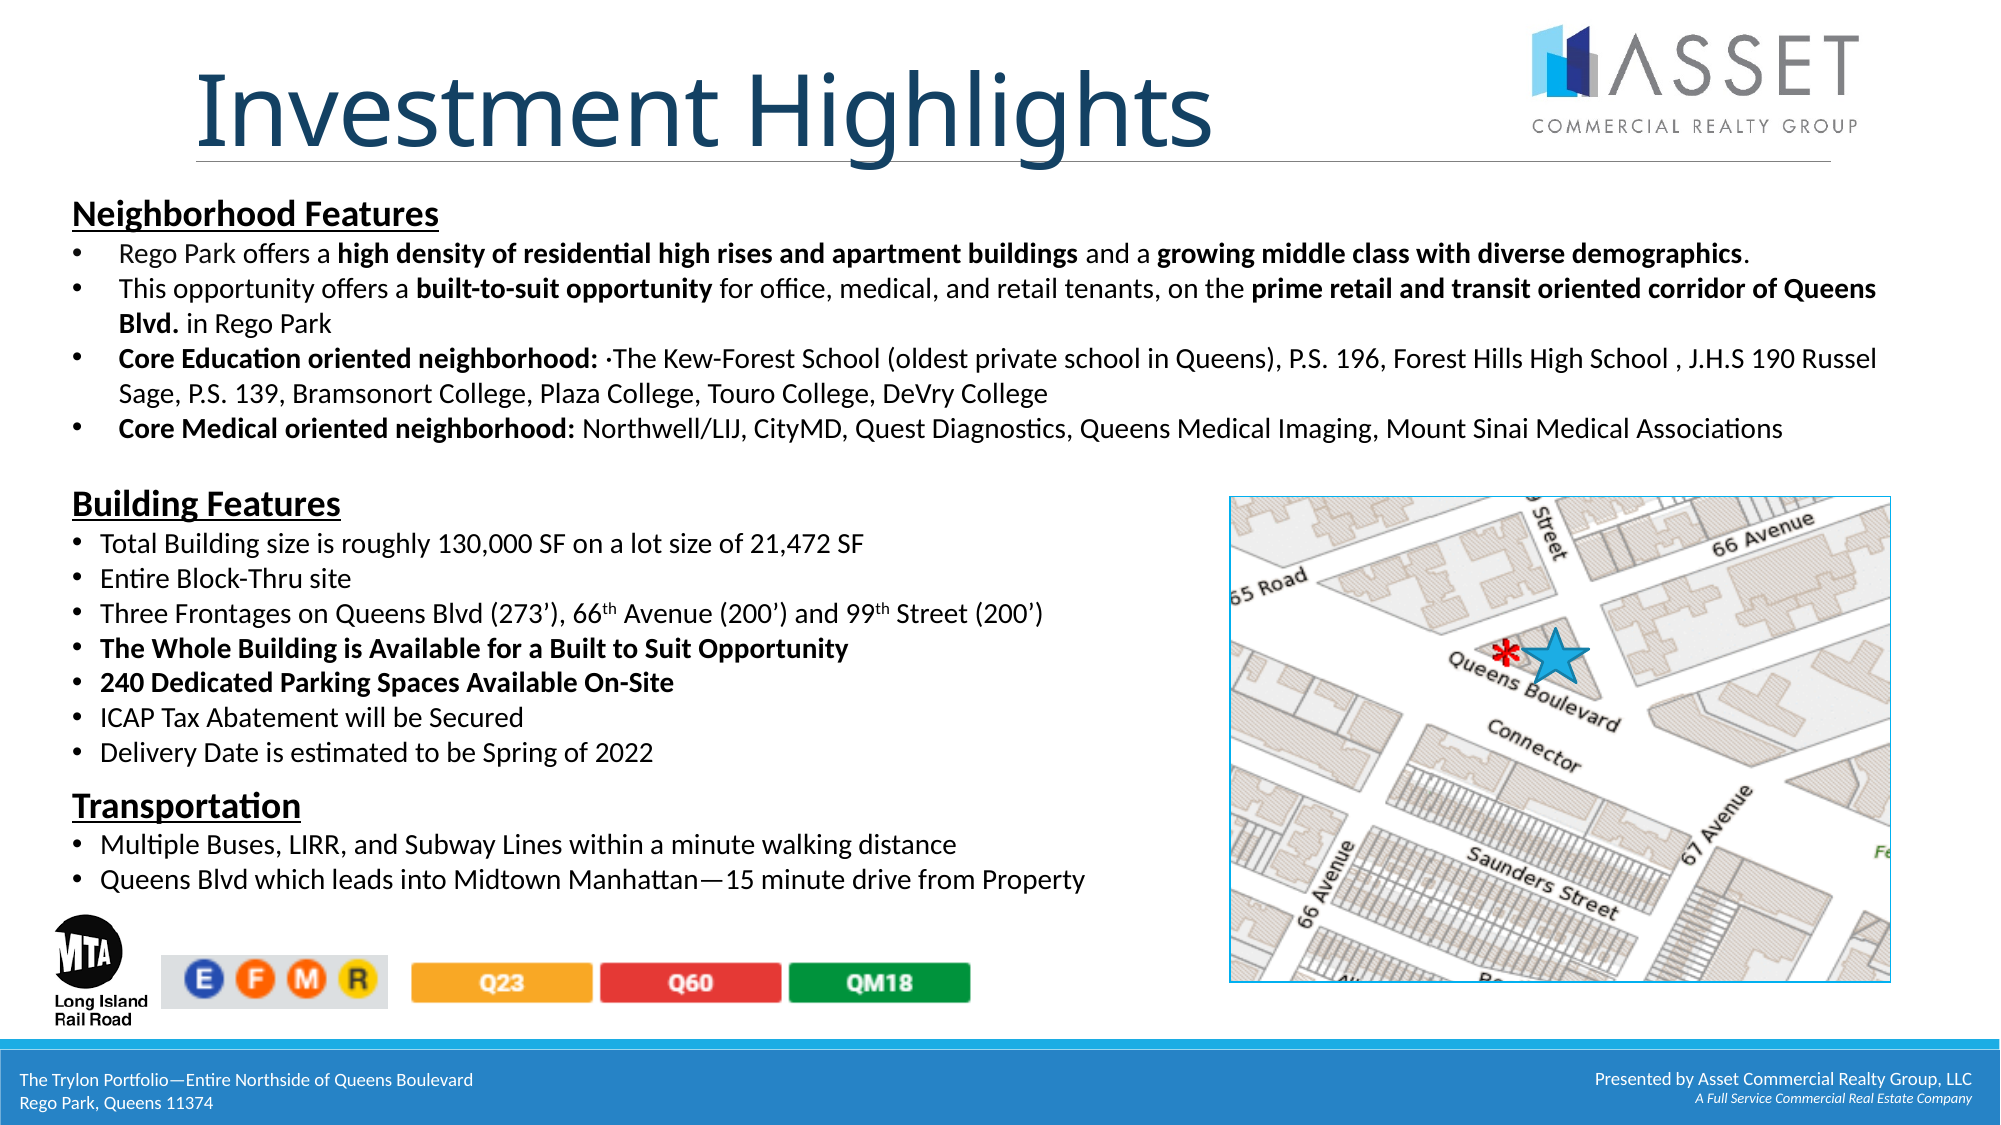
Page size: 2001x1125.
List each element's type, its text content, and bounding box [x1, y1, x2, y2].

picture [410, 950, 983, 1025]
text_box Building Features Total Building size is roughly 130,000 SF on a lot size of 21,472 SF Entire Block-Thru site Three Frontages on Queens Blvd (273’), 66th Avenue (200’) and 99th Street (200’) The Whole Building is Available for a Built to Suit Opportunity 240 Dedicated Parking Spaces Available On-Site ICAP Tax Abatement will be Secured Delivery Date is estimated to be Spring of 2022 [57, 471, 1938, 812]
picture [38, 907, 389, 1032]
title Investment Highlights [180, 47, 1830, 175]
picture [1232, 498, 1889, 980]
text_box Transportation Multiple Buses, LIRR, and Subway Lines within a minute walking distance Queens Blvd which leads into Midtown Manhattan—15 minute drive from Property [57, 812, 1160, 948]
picture [1515, 13, 1874, 142]
text_box Neighborhood Features Rego Park offers a high density of residential high rises and apartment buildings and a growing middle class with diverse demographics. This opportunity offers a built-to-suit opportunity for office, medical, and retail tenants, on the prime retail and transit oriented corridor of Queens Blvd. in Rego Park Core Education oriented neighborhood: ·The Kew-Forest School (oldest private school in Queens), P.S. 196, Forest Hills High School , J.H.S 190 Russel Sage, P.S. 139, Bramsonort College, Plaza College, Touro College, DeVry College Core Medical oriented neighborhood: Northwell/LIJ, CityMD, Quest Diagnostics, Queens Medical Imaging, Mount Sinai Medical Associations [57, 182, 1938, 471]
